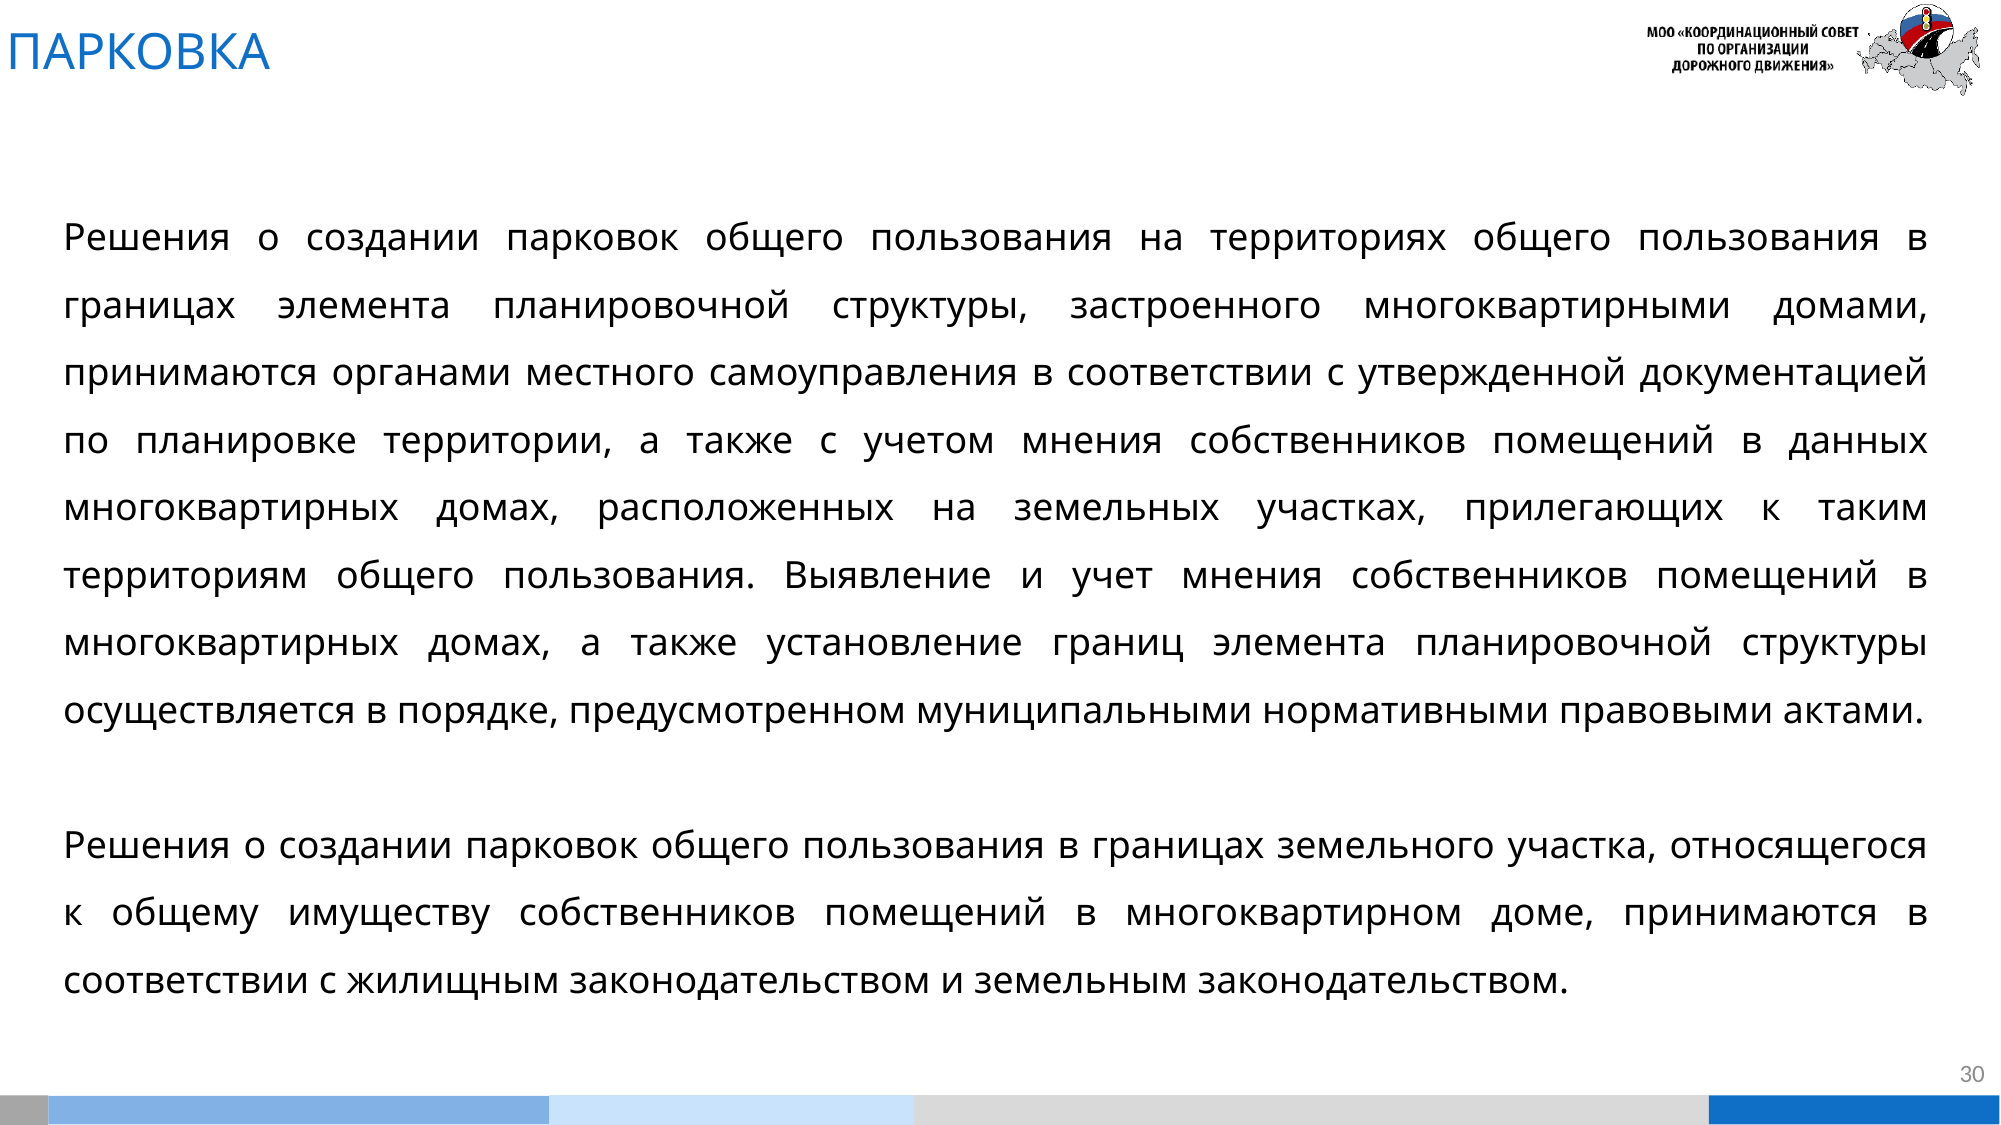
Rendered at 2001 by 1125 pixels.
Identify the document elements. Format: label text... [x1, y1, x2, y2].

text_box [0, 1095, 2000, 1125]
text_box ПАРКОВКА [0, 11, 285, 87]
text_box Решения о создании парковок общего пользования на территориях общего пользования в границах элемента планировочной структуры, застроенного многоквартирными домами, принимаются органами местного самоуправления в соответствии с утвержденной документацией по планировке территории, а также с учетом мнения собственников помещений в данных многоквартирных домах, расположенных на земельных участках, прилегающих к таким территориям общего пользования. Выявление и учет мнения собственников помещений в многоквартирных домах, а также установление границ элемента планировочной структуры осуществляется в порядке, предусмотренном муниципальными нормативными правовыми актами. Решения о создании парковок общего пользования в границах земельного участка, относящегося к общему имуществу собственников помещений в многоквартирном доме, принимаются в соответствии с жилищным законодательством и земельным законодательством. [48, 183, 1945, 1009]
picture [1642, 0, 1984, 100]
slide_number 30 [1550, 1042, 2000, 1095]
